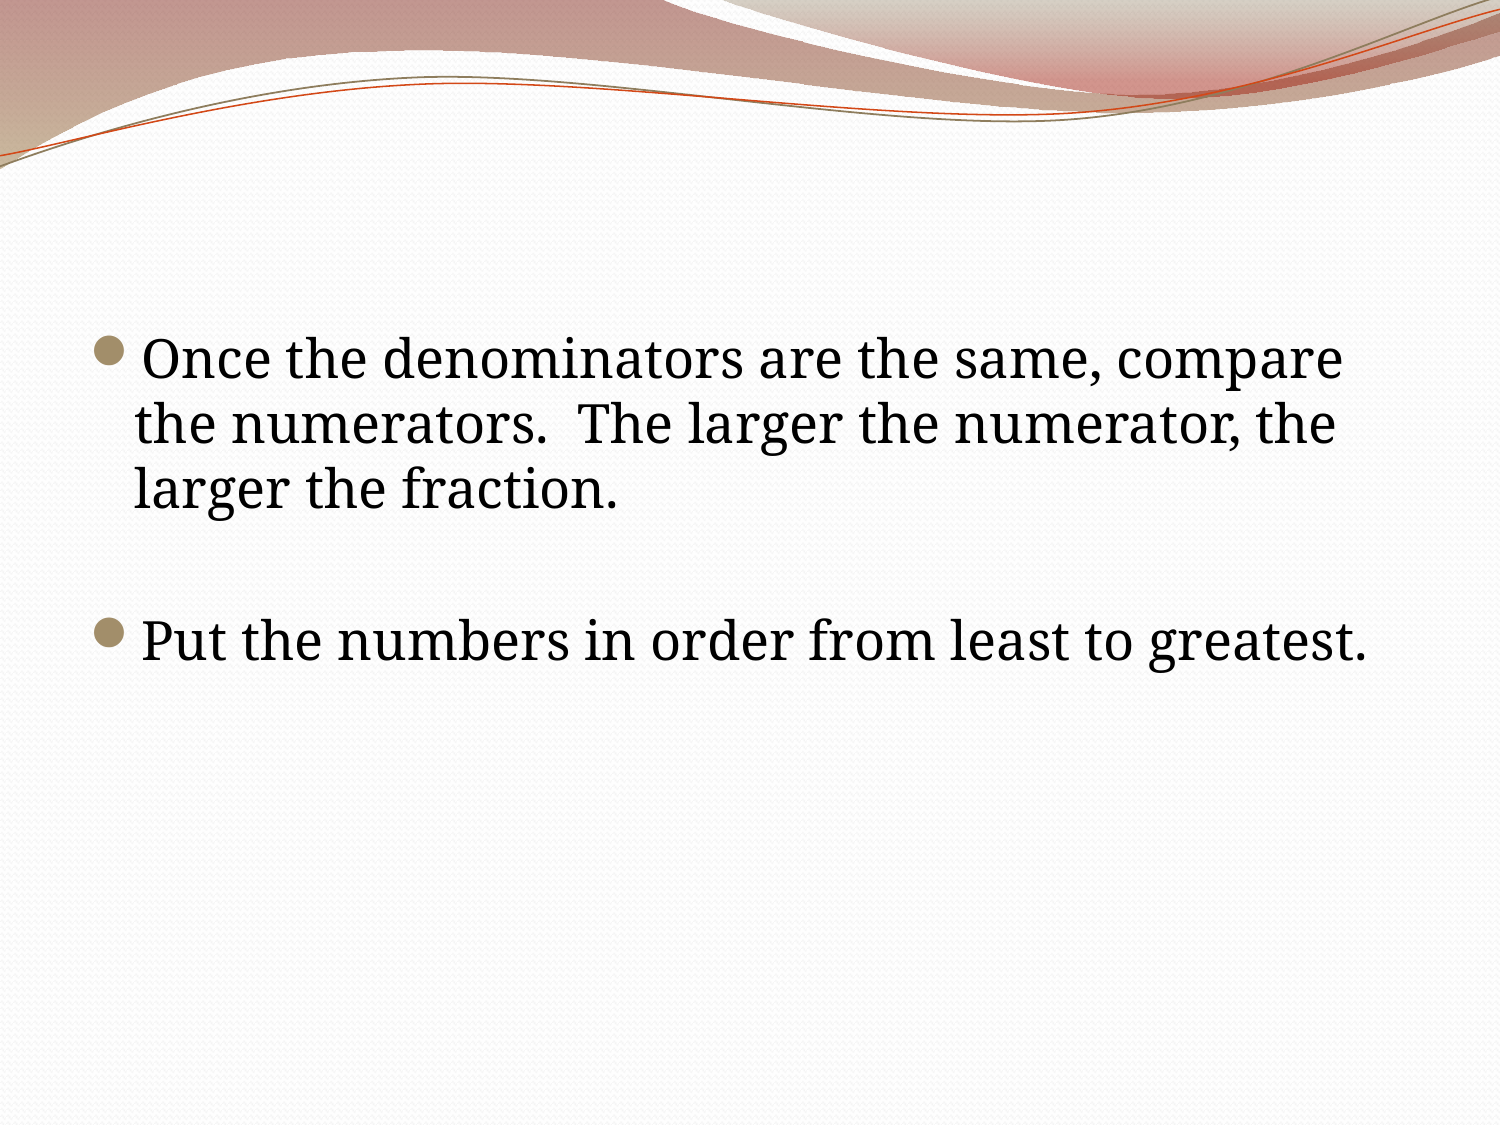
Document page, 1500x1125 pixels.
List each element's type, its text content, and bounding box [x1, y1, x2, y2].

list Once the denominators are the same, compare the numerators. The larger the numerator, the larger the fraction. Put the numbers in order from least to greatest. [75, 317, 1425, 1038]
